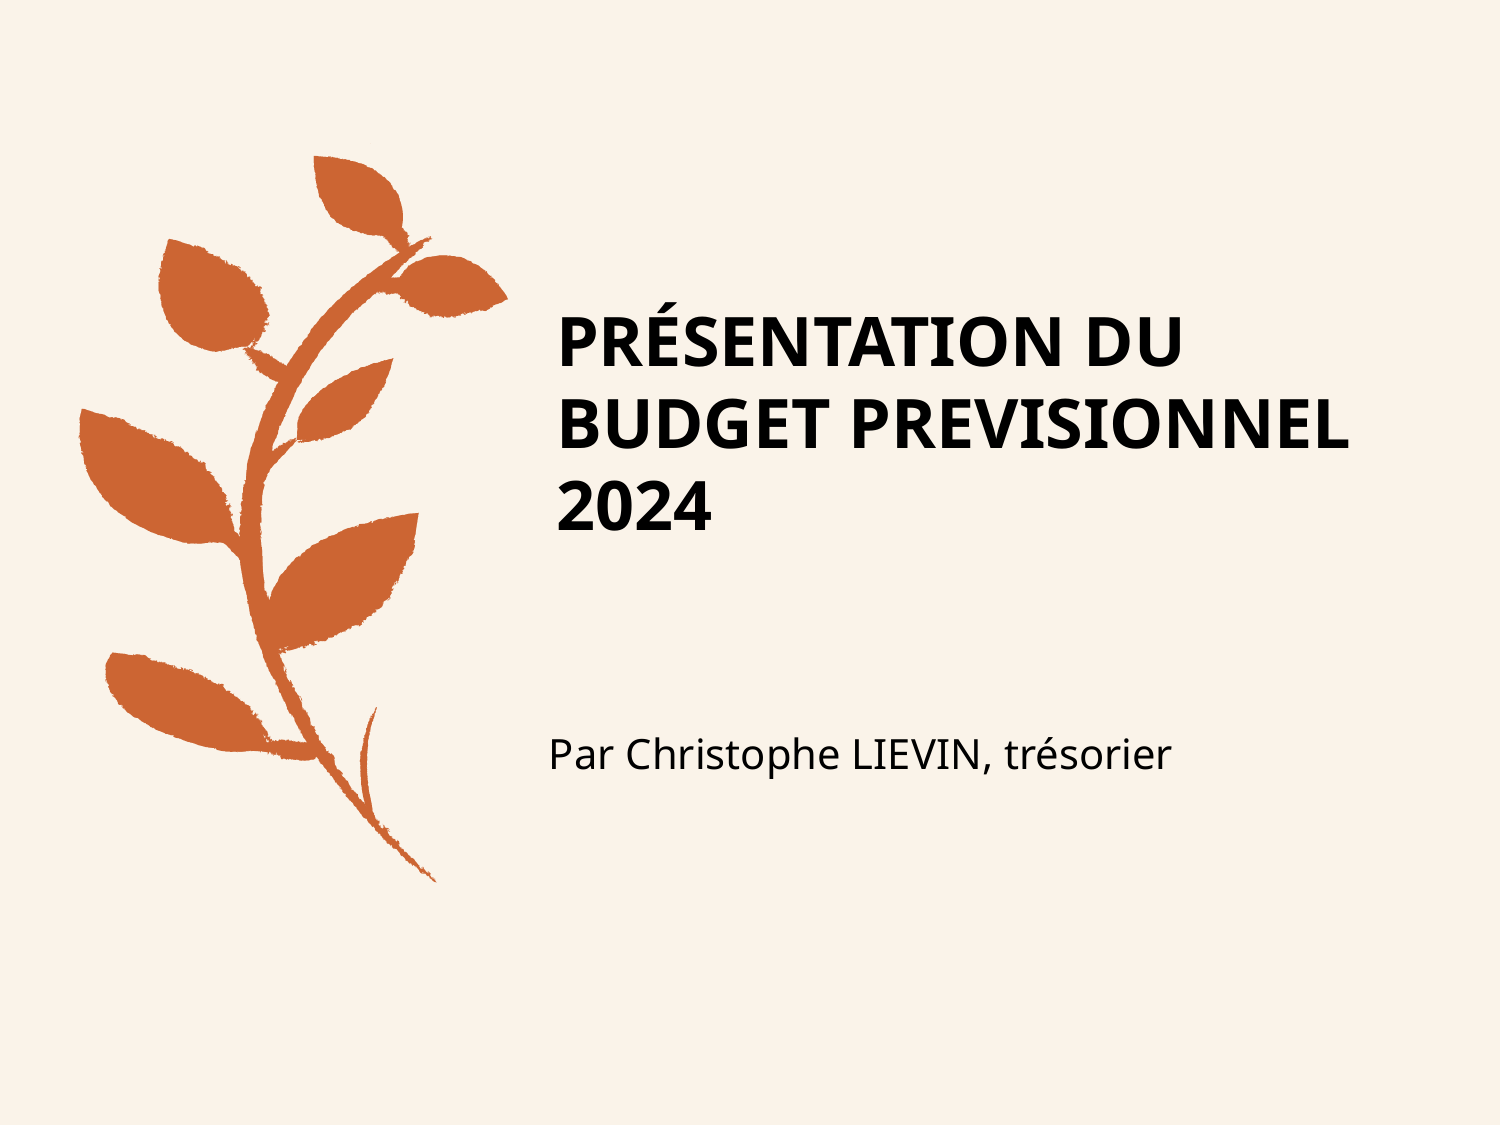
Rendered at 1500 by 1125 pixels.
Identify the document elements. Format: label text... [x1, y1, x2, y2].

picture [29, 113, 568, 913]
list Par Christophe LIEVIN, trésorier [572, 538, 1390, 785]
title Présentation DU BUDGET PREVISIONNEL 2024 [572, 290, 1398, 577]
